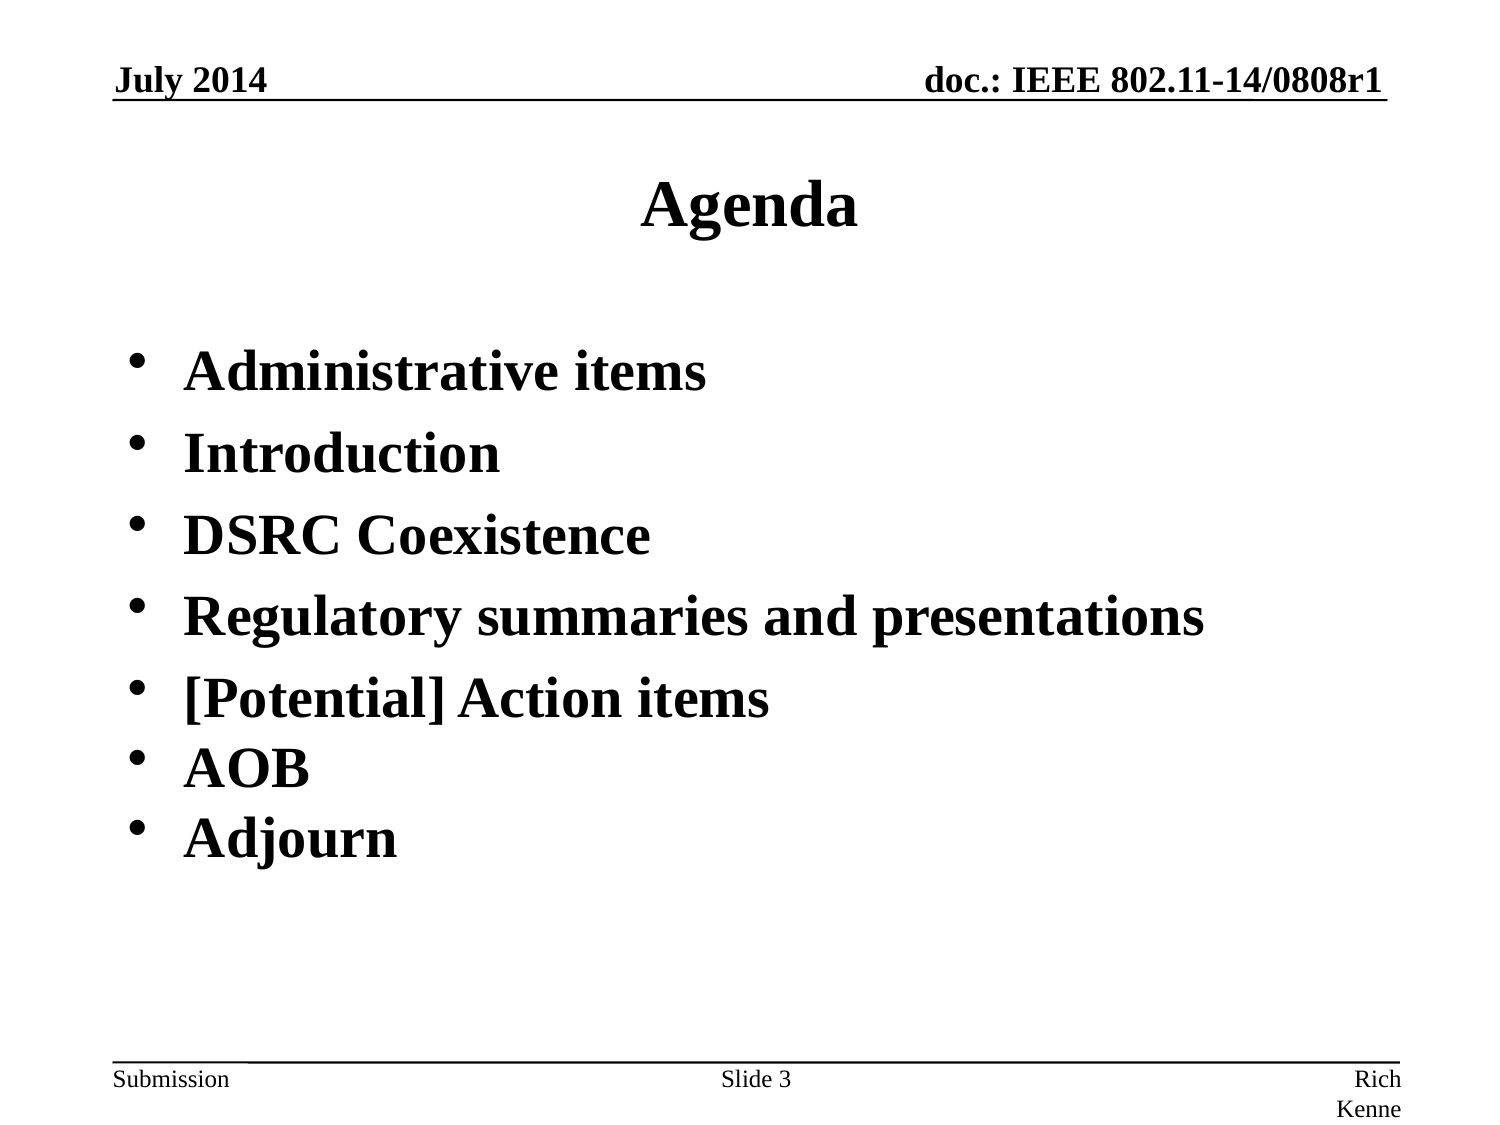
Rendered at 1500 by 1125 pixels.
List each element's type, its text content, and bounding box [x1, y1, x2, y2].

title Agenda [112, 112, 1388, 288]
slide_number Slide 3 [712, 1061, 800, 1093]
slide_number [114, 54, 316, 101]
list Administrative items Introduction DSRC Coexistence Regulatory summaries and presentations [Potential] Action items AOB Adjourn [112, 324, 1388, 1000]
footer Rich Kennedy, MediaTek [1324, 1061, 1402, 1093]
